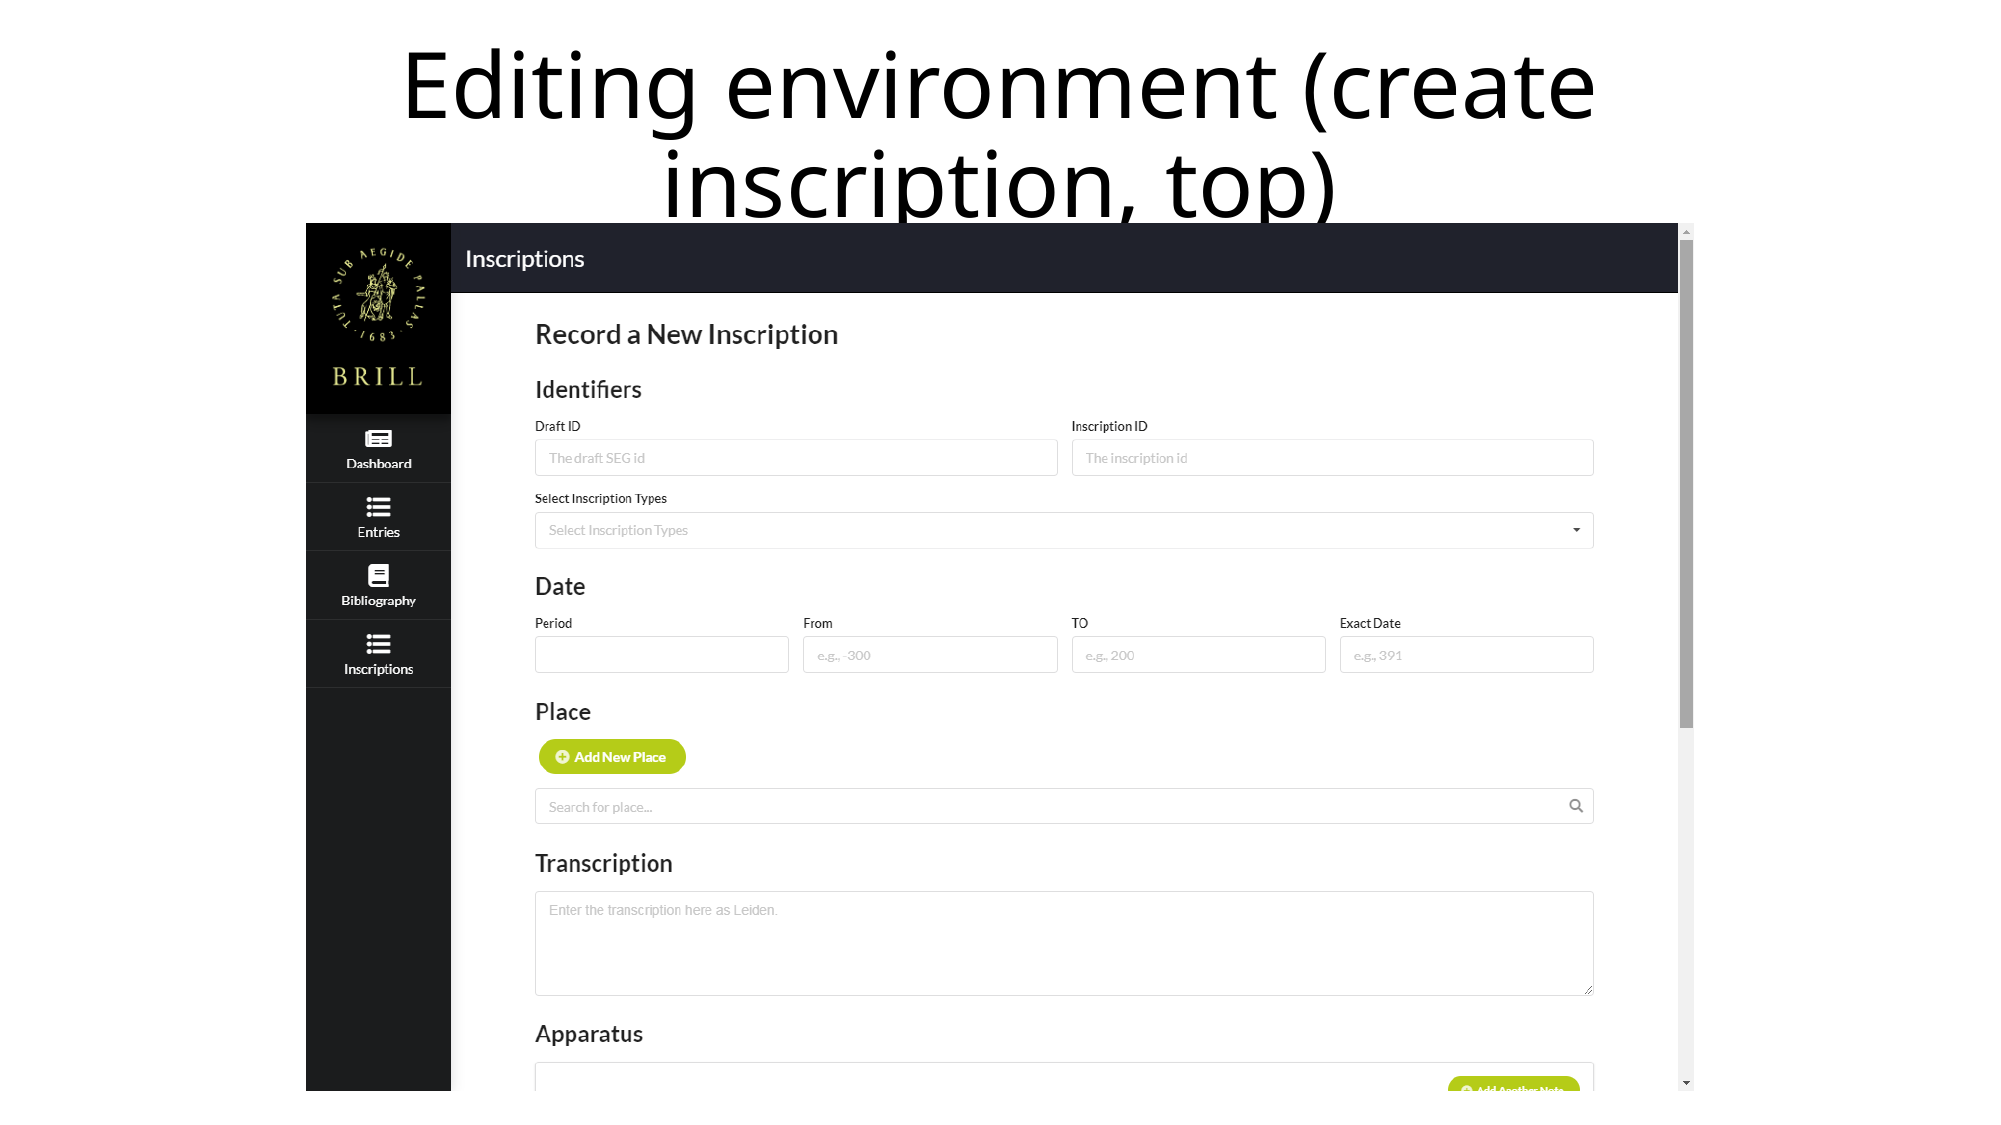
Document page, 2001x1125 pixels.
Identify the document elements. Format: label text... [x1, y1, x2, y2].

picture [306, 223, 1694, 1091]
title Editing environment (create inscription, top) [137, 59, 1863, 217]
